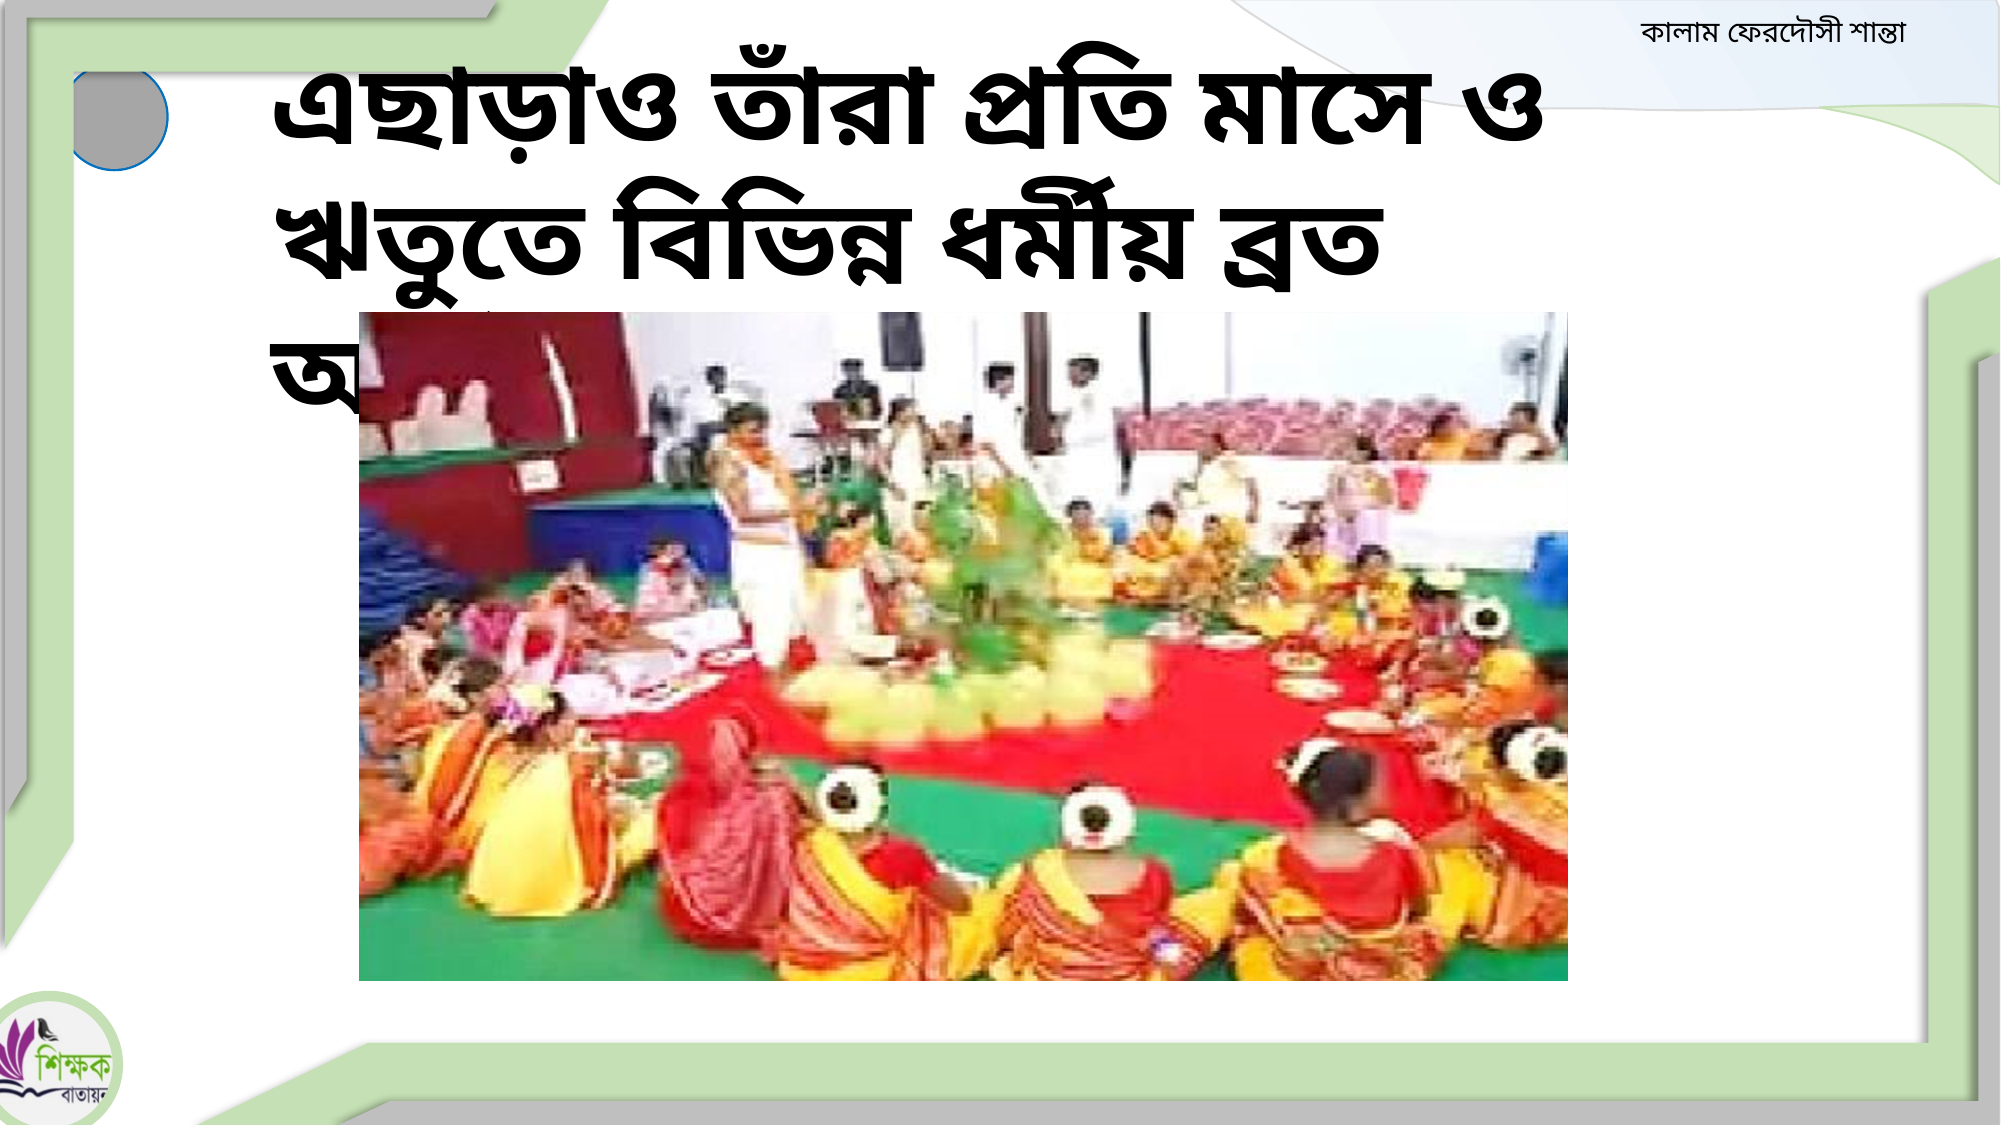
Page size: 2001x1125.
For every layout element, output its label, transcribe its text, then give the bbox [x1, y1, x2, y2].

picture [359, 312, 1568, 981]
text_box এছাড়াও তাঁরা প্রতি মাসে ও ঋতুতে বিভিন্ন ধর্মীয় ব্রত অনুষ্ঠান পালন করেন। [256, 24, 1744, 445]
picture [0, 1002, 112, 1125]
